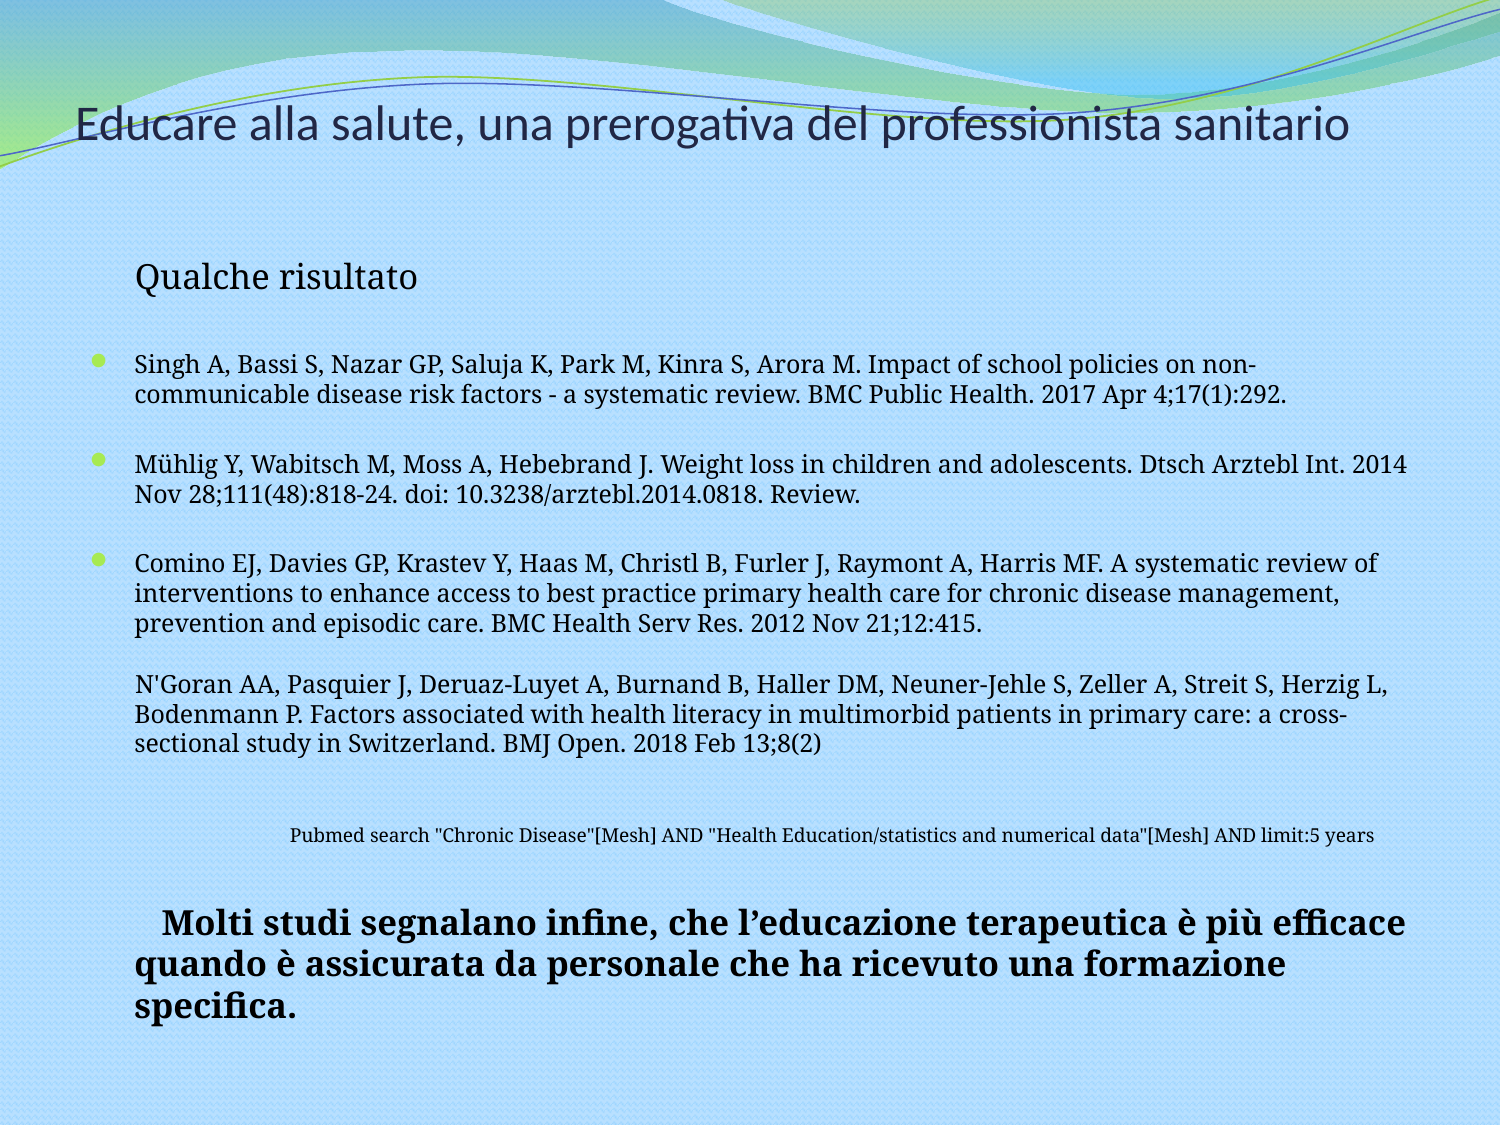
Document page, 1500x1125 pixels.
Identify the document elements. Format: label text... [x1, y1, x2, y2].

list Qualche risultato Singh A, Bassi S, Nazar GP, Saluja K, Park M, Kinra S, Arora M. Impact of school policies on non-communicable disease risk factors - a systematic review. BMC Public Health. 2017 Apr 4;17(1):292. Mühlig Y, Wabitsch M, Moss A, Hebebrand J. Weight loss in children and adolescents. Dtsch Arztebl Int. 2014 Nov 28;111(48):818-24. doi: 10.3238/arztebl.2014.0818. Review. Comino EJ, Davies GP, Krastev Y, Haas M, Christl B, Furler J, Raymont A, Harris MF. A systematic review of interventions to enhance access to best practice primary health care for chronic disease management, prevention and episodic care. BMC Health Serv Res. 2012 Nov 21;12:415. N'Goran AA, Pasquier J, Deruaz-Luyet A, Burnand B, Haller DM, Neuner-Jehle S, Zeller A, Streit S, Herzig L, Bodenmann P. Factors associated with health literacy in multimorbid patients in primary care: a cross-sectional study in Switzerland. BMJ Open. 2018 Feb 13;8(2) Pubmed search "Chronic Disease"[Mesh] AND "Health Education/statistics and numerical data"[Mesh] AND limit:5 years Molti studi segnalano infine, che l’educazione terapeutica è più efficace quando è assicurata da personale che ha ricevuto una formazione specifica. [75, 199, 1425, 1038]
title Educare alla salute, una prerogativa del professionista sanitario [75, 70, 1425, 151]
